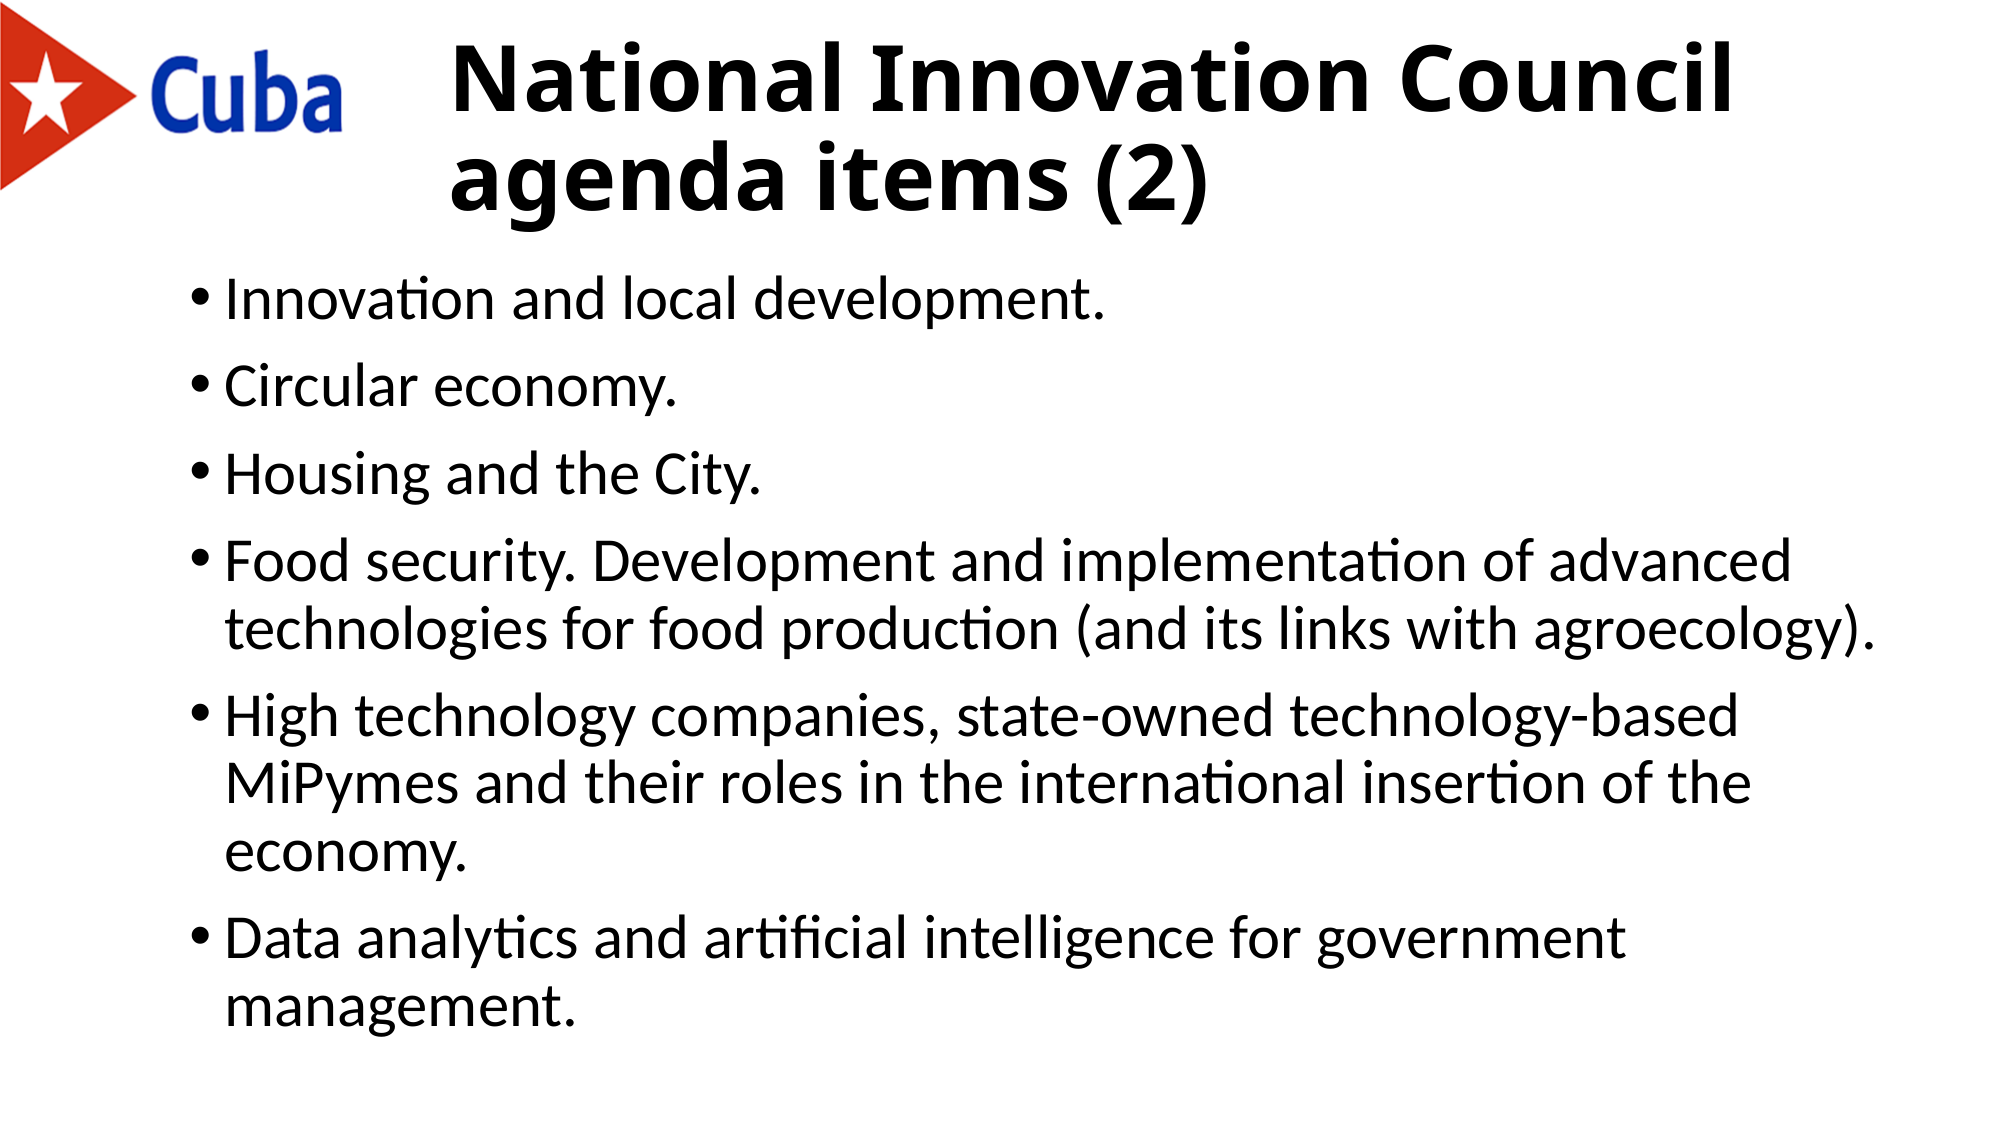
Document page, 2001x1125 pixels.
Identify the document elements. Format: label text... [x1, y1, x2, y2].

picture [0, 0, 353, 195]
list Innovation and local development. Circular economy. Housing and the City. Food security. Development and implementation of advanced technologies for food production (and its links with agroecology). High technology companies, state-owned technology-based MiPymes and their roles in the international insertion of the economy. Data analytics and artificial intelligence for government management. [174, 258, 1900, 1103]
title National Innovation Council agenda items (2) [433, 22, 1971, 241]
